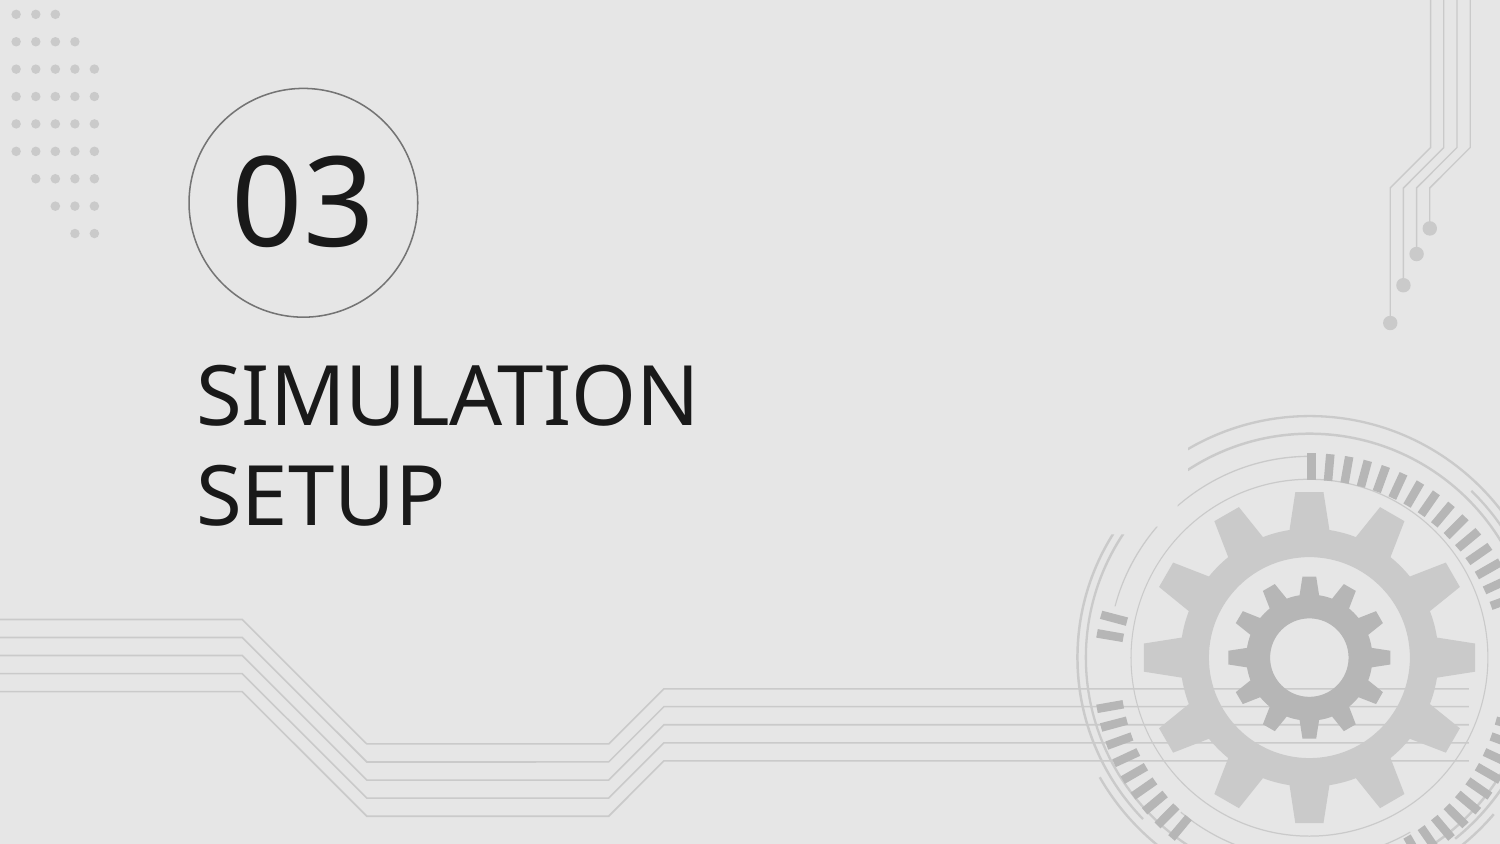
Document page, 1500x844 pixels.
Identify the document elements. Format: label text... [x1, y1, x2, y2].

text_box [0, 618, 1070, 818]
text_box [226, 287, 381, 318]
title 03 [181, 119, 426, 287]
text_box [225, 88, 382, 119]
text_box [1076, 414, 1500, 844]
title SIMULATION SETUP [181, 327, 904, 582]
